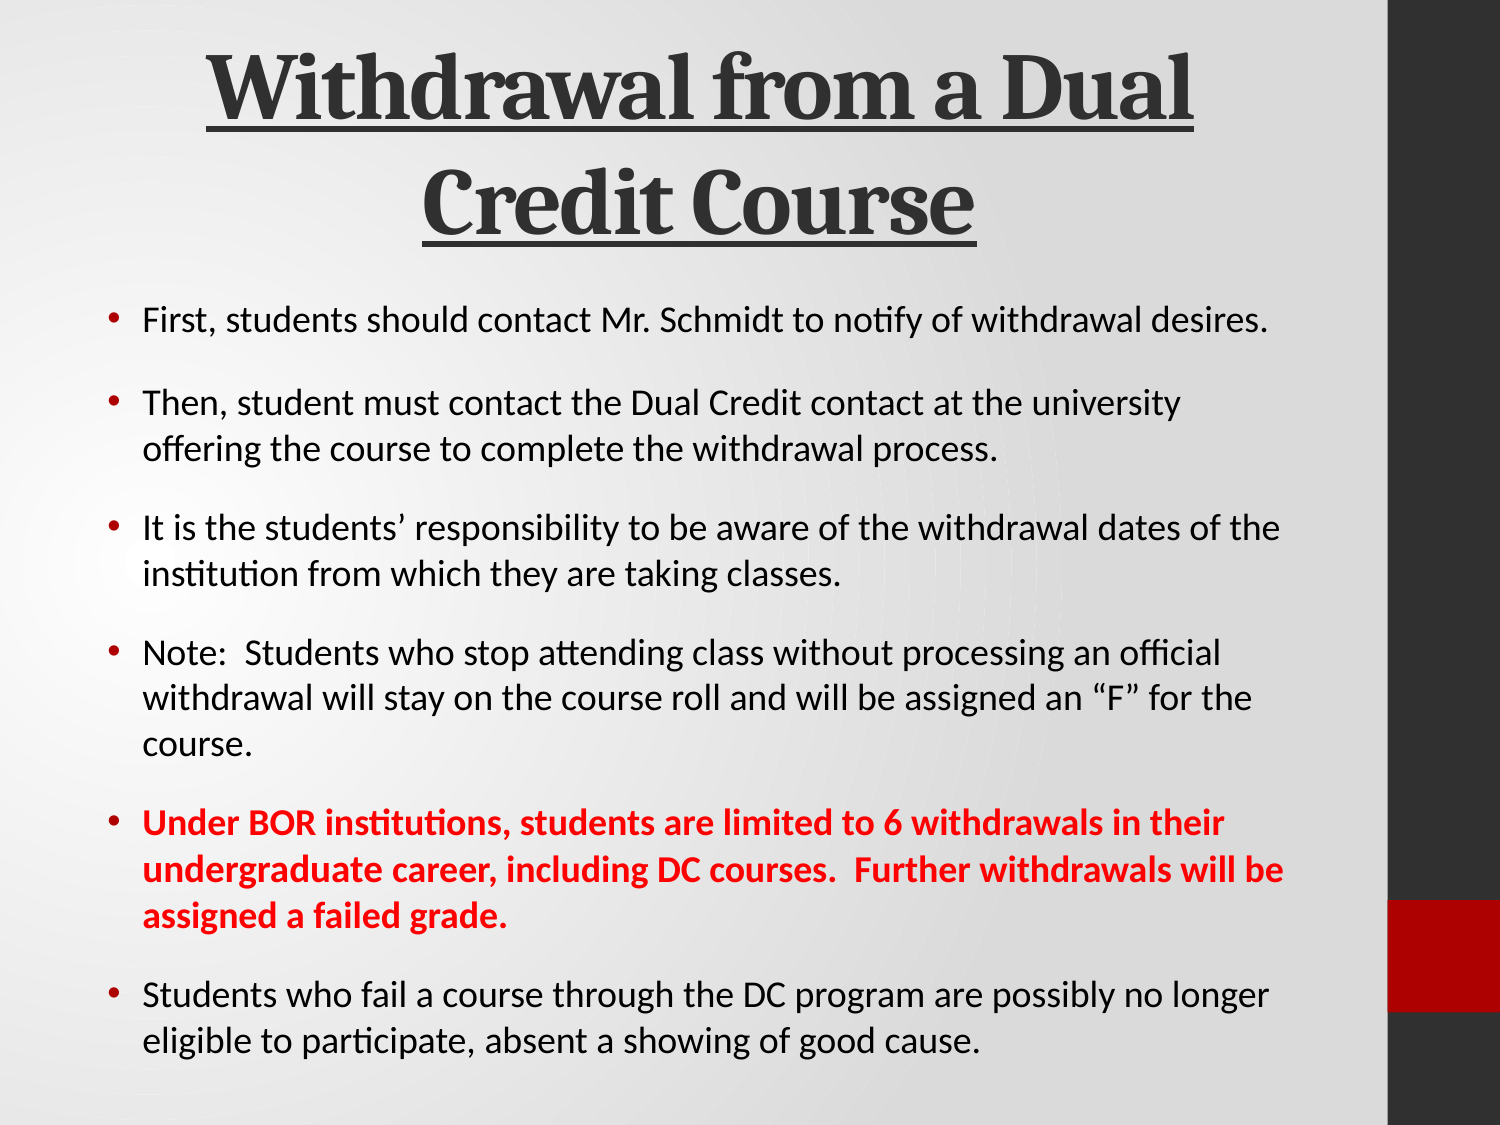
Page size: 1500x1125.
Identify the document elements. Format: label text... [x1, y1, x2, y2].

list First, students should contact Mr. Schmidt to notify of withdrawal desires. Then, student must contact the Dual Credit contact at the university offering the course to complete the withdrawal process. It is the students’ responsibility to be aware of the withdrawal dates of the institution from which they are taking classes. Note: Students who stop attending class without processing an official withdrawal will stay on the course roll and will be assigned an “F” for the course. Under BOR institutions, students are limited to 6 withdrawals in their undergraduate career, including DC courses. Further withdrawals will be assigned a failed grade. Students who fail a course through the DC program are possibly no longer eligible to participate, absent a showing of good cause. [75, 287, 1313, 1075]
title Withdrawal from a Dual Credit Course [75, 45, 1325, 233]
